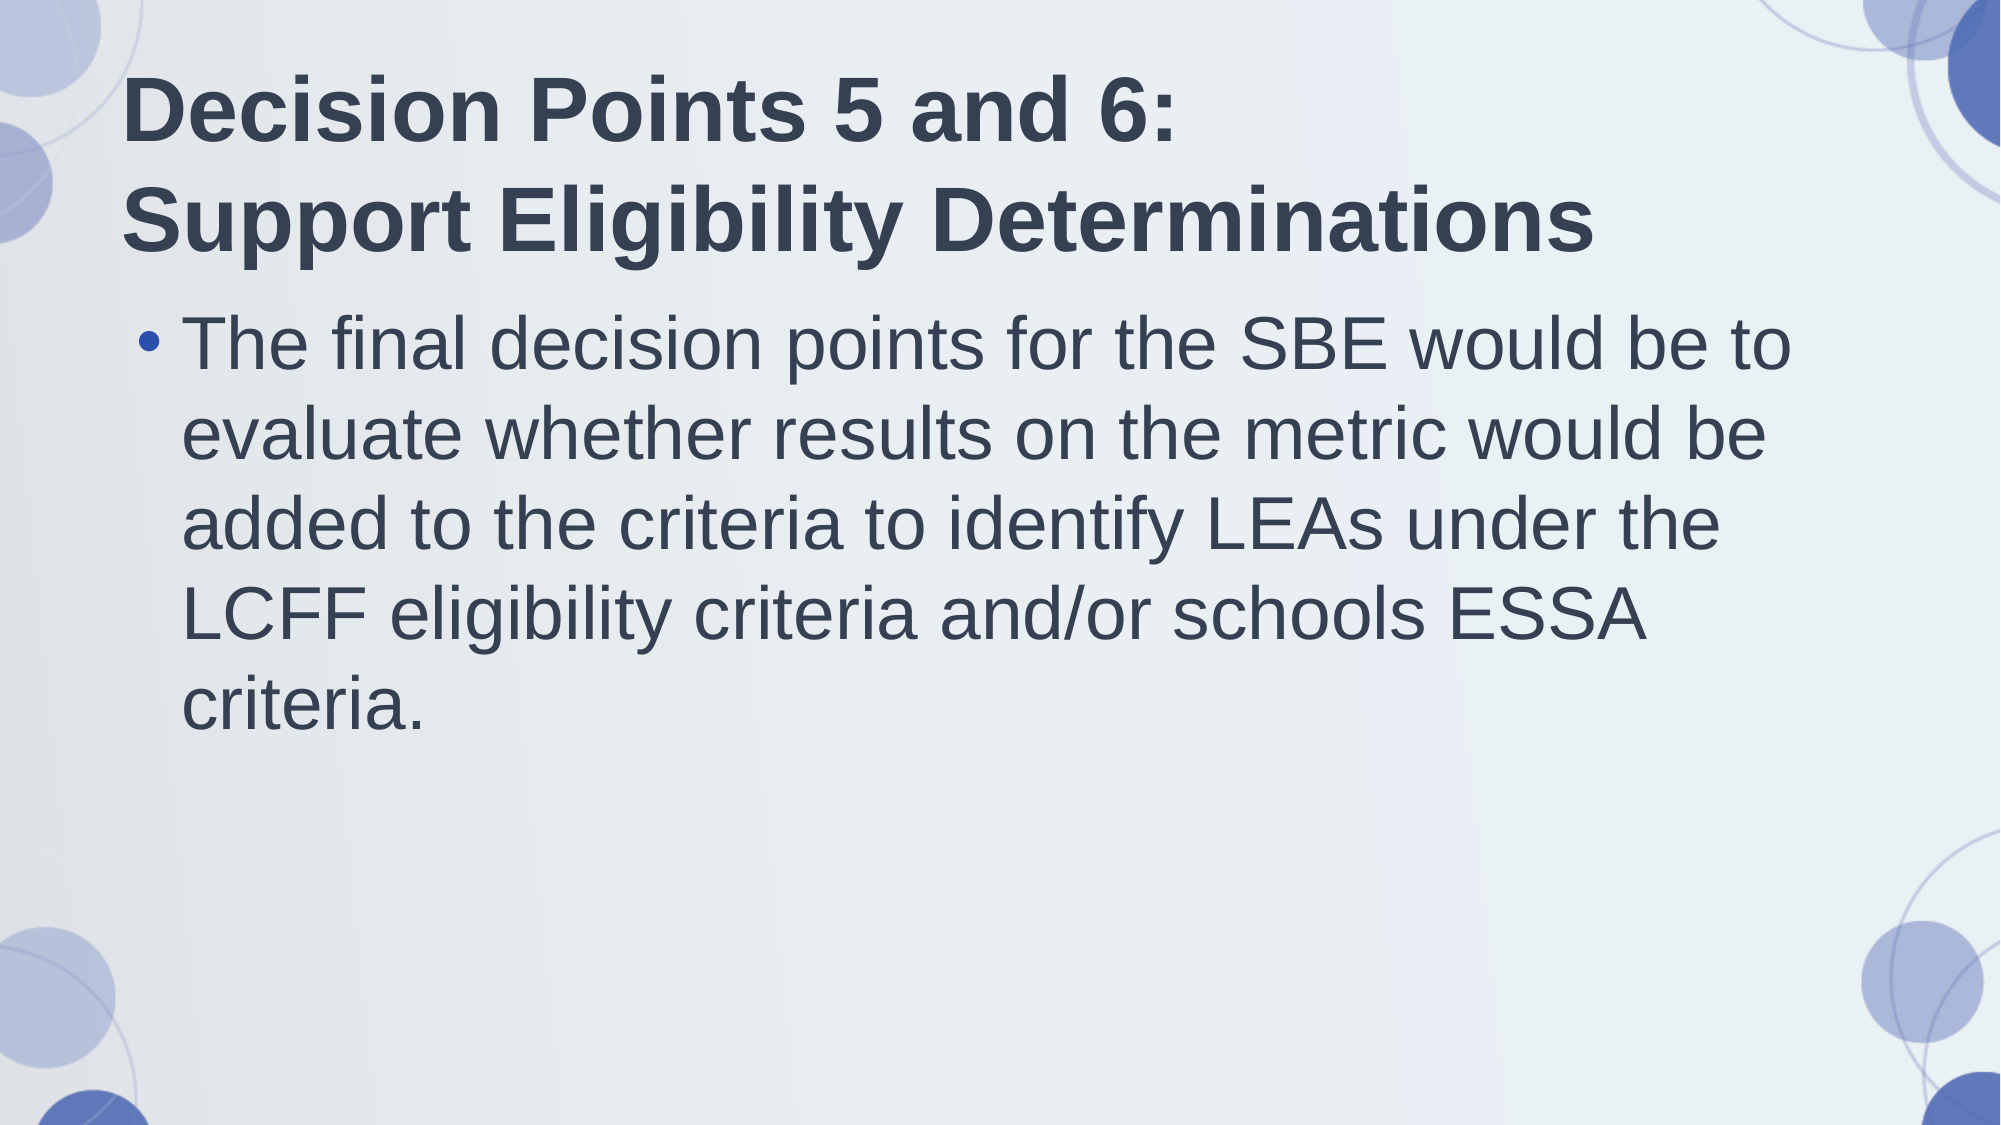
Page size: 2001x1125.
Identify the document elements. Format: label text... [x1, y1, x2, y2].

title Decision Points 5 and 6: Support Eligibility Determinations [106, 50, 1888, 269]
list The final decision points for the SBE would be to evaluate whether results on the metric would be added to the criteria to identify LEAs under the LCFF eligibility criteria and/or schools ESSA criteria. [106, 287, 1888, 994]
picture [0, 0, 2001, 1125]
